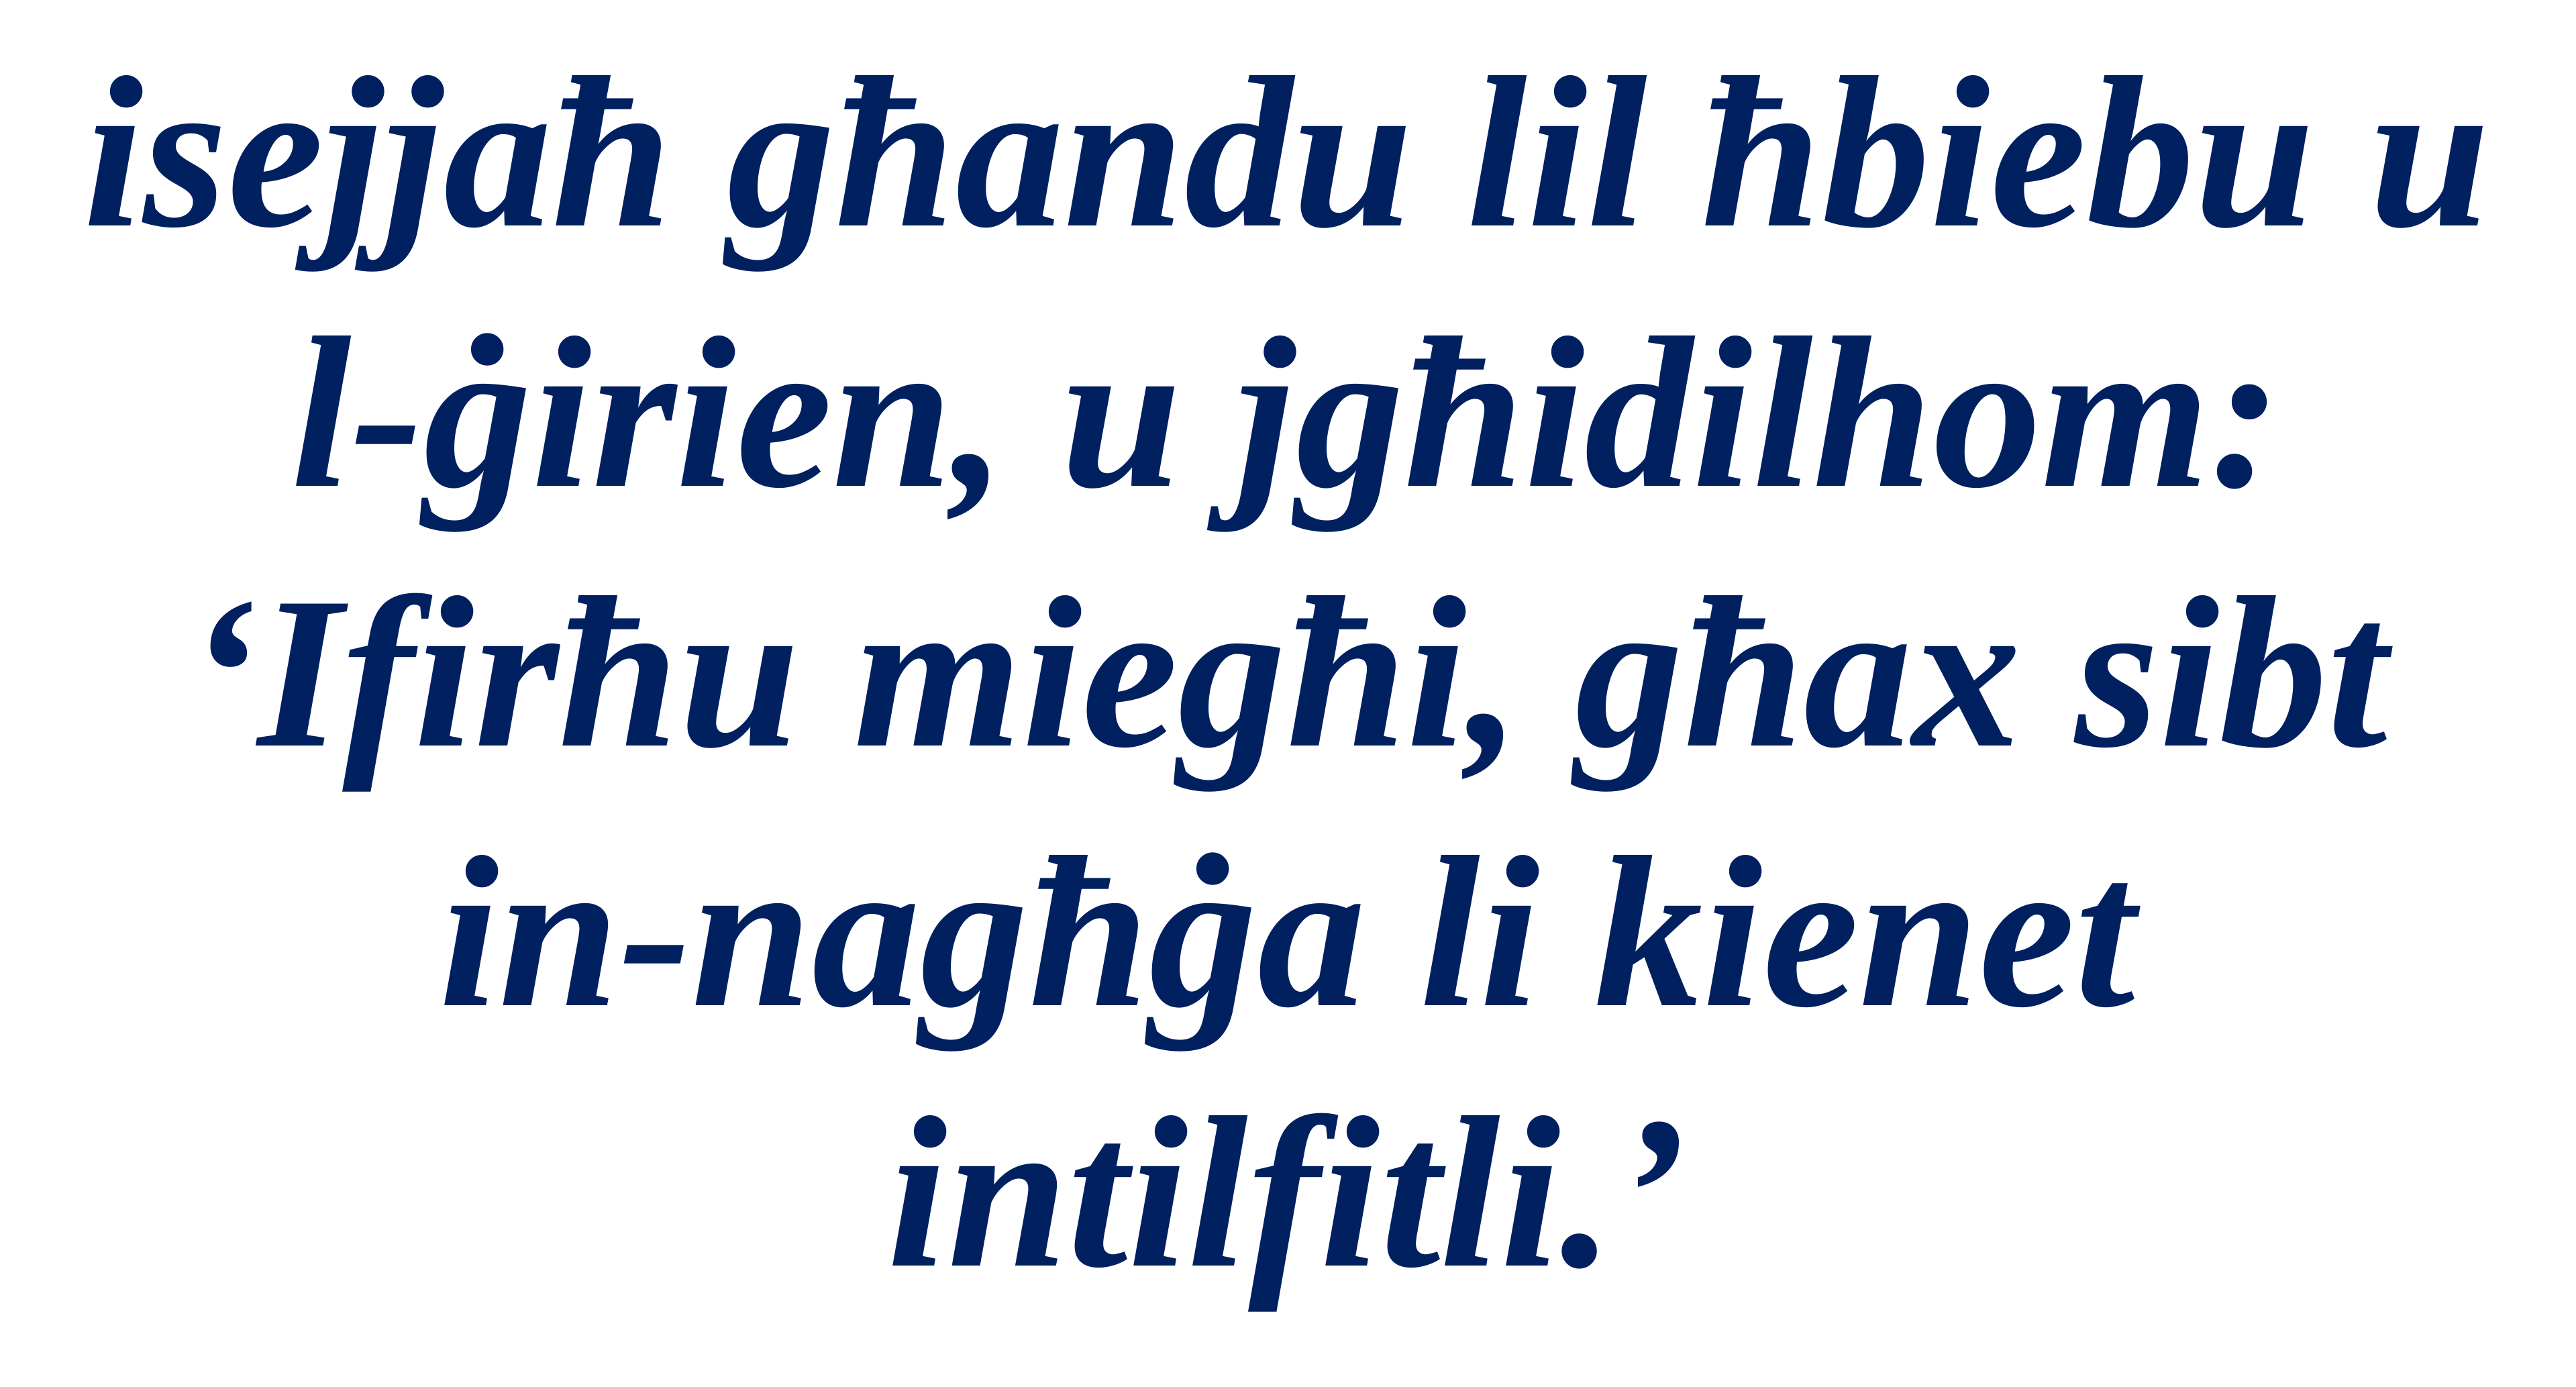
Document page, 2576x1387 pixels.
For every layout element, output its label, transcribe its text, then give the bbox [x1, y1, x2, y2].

list isejjaħ għandu lil ħbiebu u l-ġirien, u jgħidilhom: ‘Ifirħu miegħi, għax sibt in-nagħġa li kienet intilfitli.’ [53, 0, 2515, 1387]
